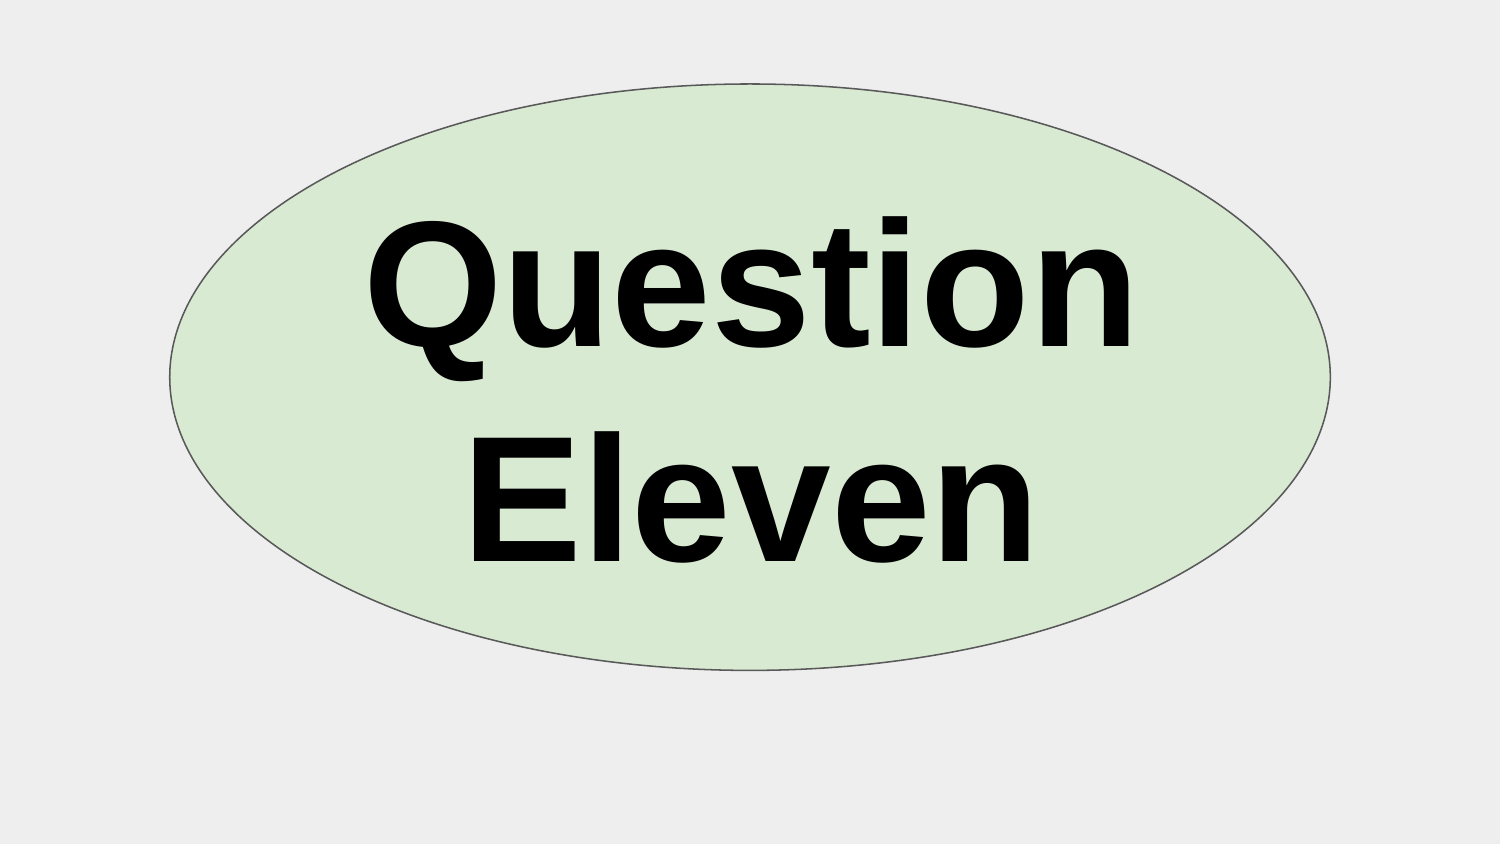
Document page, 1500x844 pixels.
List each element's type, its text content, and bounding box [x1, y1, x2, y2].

text_box [169, 165, 348, 589]
text_box [378, 83, 1122, 152]
text_box [1182, 181, 1331, 573]
text_box Question Eleven [348, 152, 1182, 613]
text_box [405, 613, 1095, 671]
